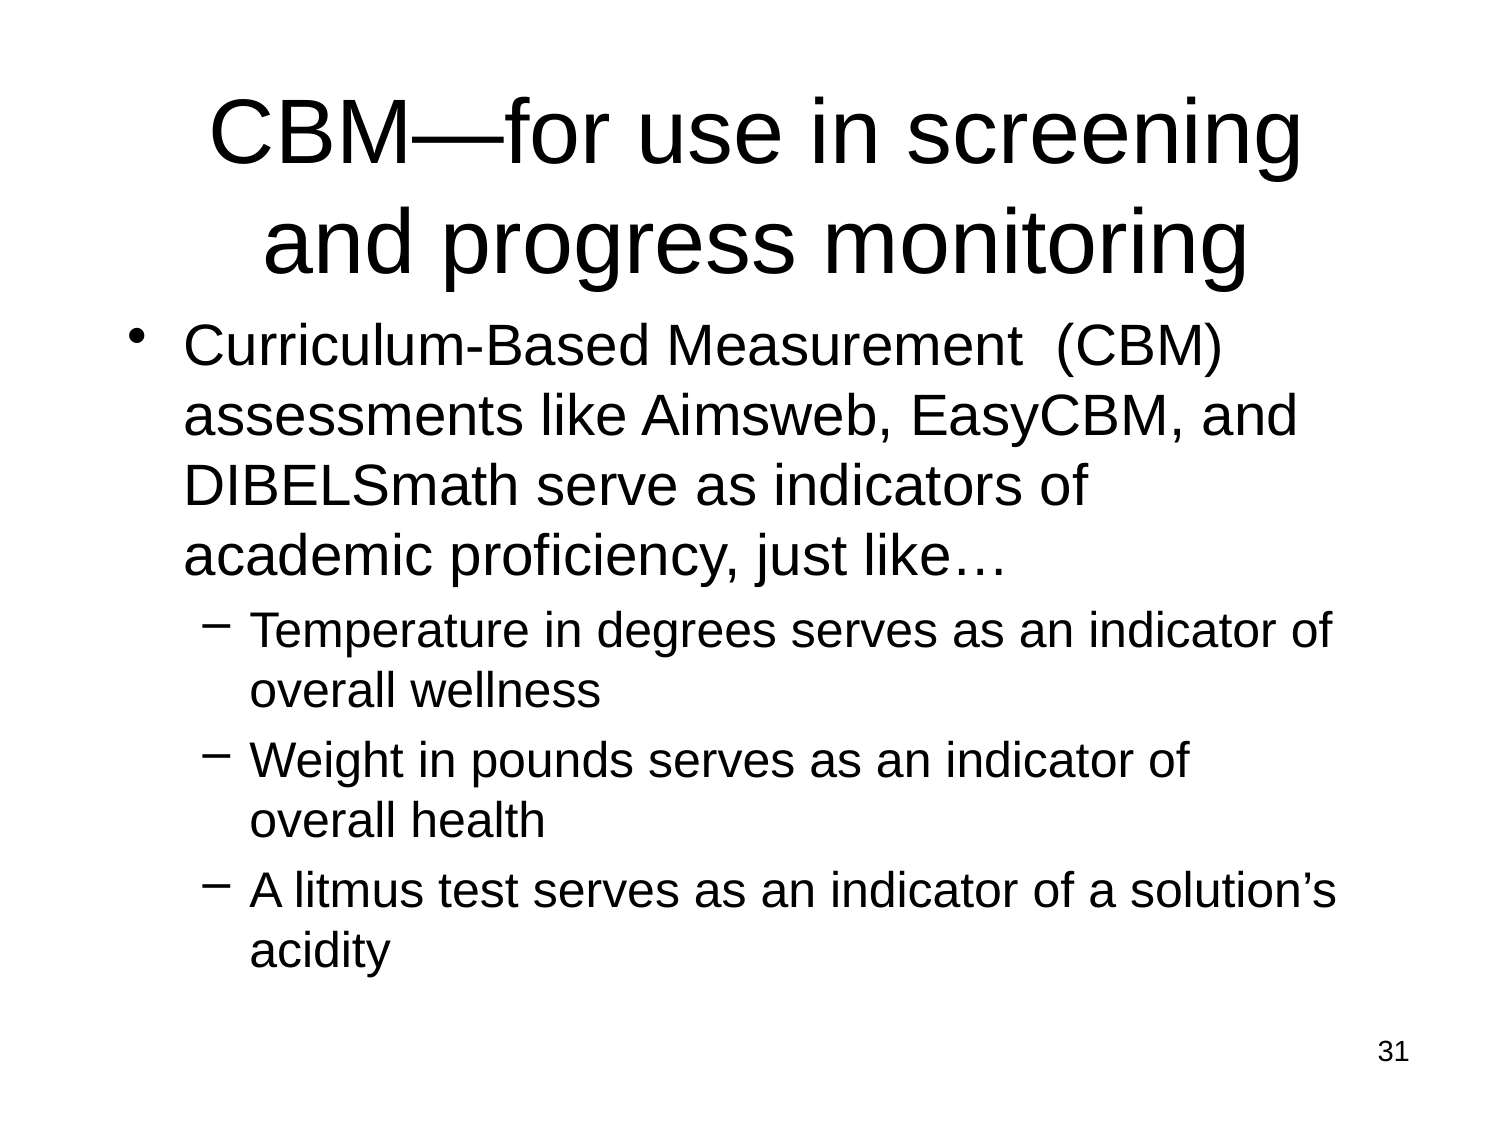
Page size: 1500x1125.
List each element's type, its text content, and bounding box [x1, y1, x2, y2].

title CBM—for use in screening and progress monitoring [164, 64, 1351, 230]
list Curriculum-Based Measurement (CBM) assessments like Aimsweb, EasyCBM, and DIBELSmath serve as indicators of academic proficiency, just like… Temperature in degrees serves as an indicator of overall wellness Weight in pounds serves as an indicator of overall health A litmus test serves as an indicator of a solution’s acidity [112, 299, 1363, 981]
slide_number 31 [1074, 1024, 1426, 1103]
